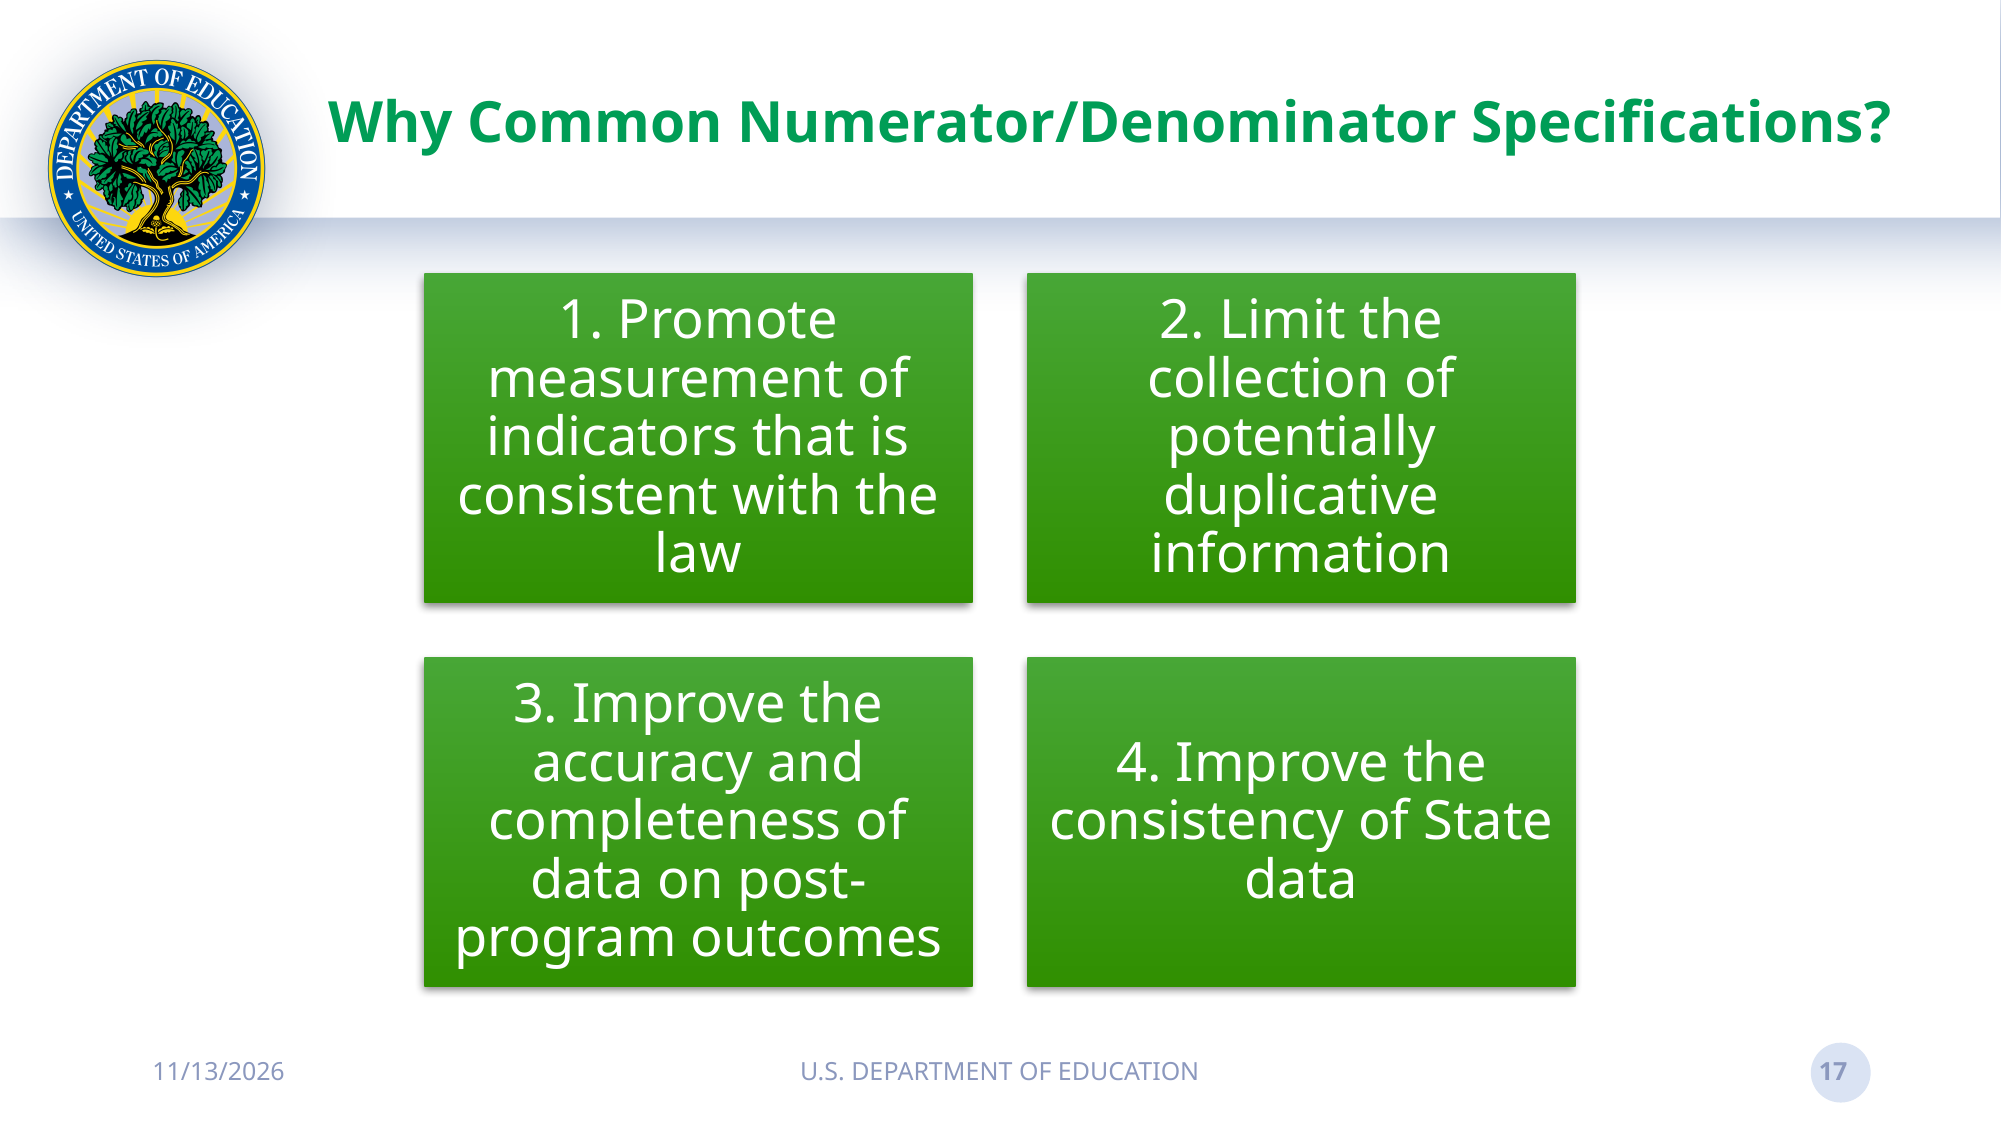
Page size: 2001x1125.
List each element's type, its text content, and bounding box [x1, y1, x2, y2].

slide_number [137, 1042, 588, 1103]
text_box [196, 273, 1804, 987]
picture [47, 59, 266, 278]
slide_number 17 [1412, 1042, 1863, 1103]
footer U.S. DEPARTMENT OF EDUCATION [662, 1042, 1338, 1103]
title Why Common Numerator/Denominator Specifications? [313, 59, 1967, 188]
